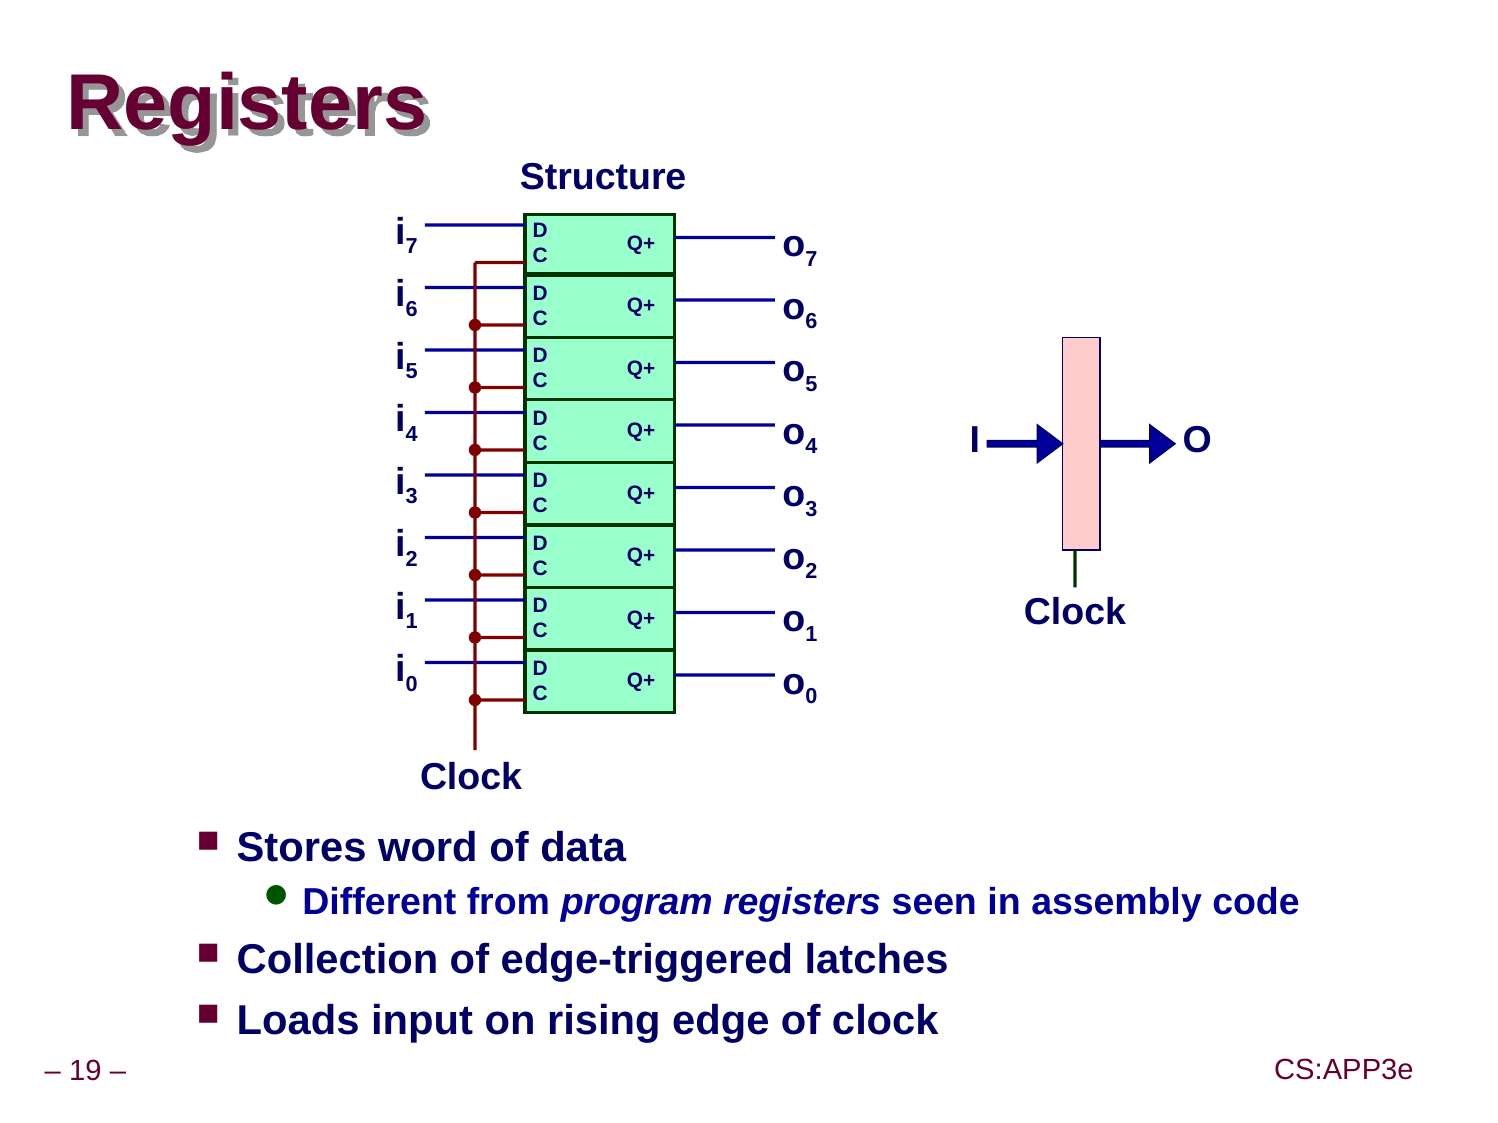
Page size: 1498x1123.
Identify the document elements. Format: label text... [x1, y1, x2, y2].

list Stores word of data Different from program registers seen in assembly code Collection of edge-triggered latches Loads input on rising edge of clock [99, 812, 1461, 993]
text_box Structure [512, 150, 695, 198]
title Registers [66, 40, 1495, 169]
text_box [912, 337, 1251, 641]
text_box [349, 199, 851, 806]
